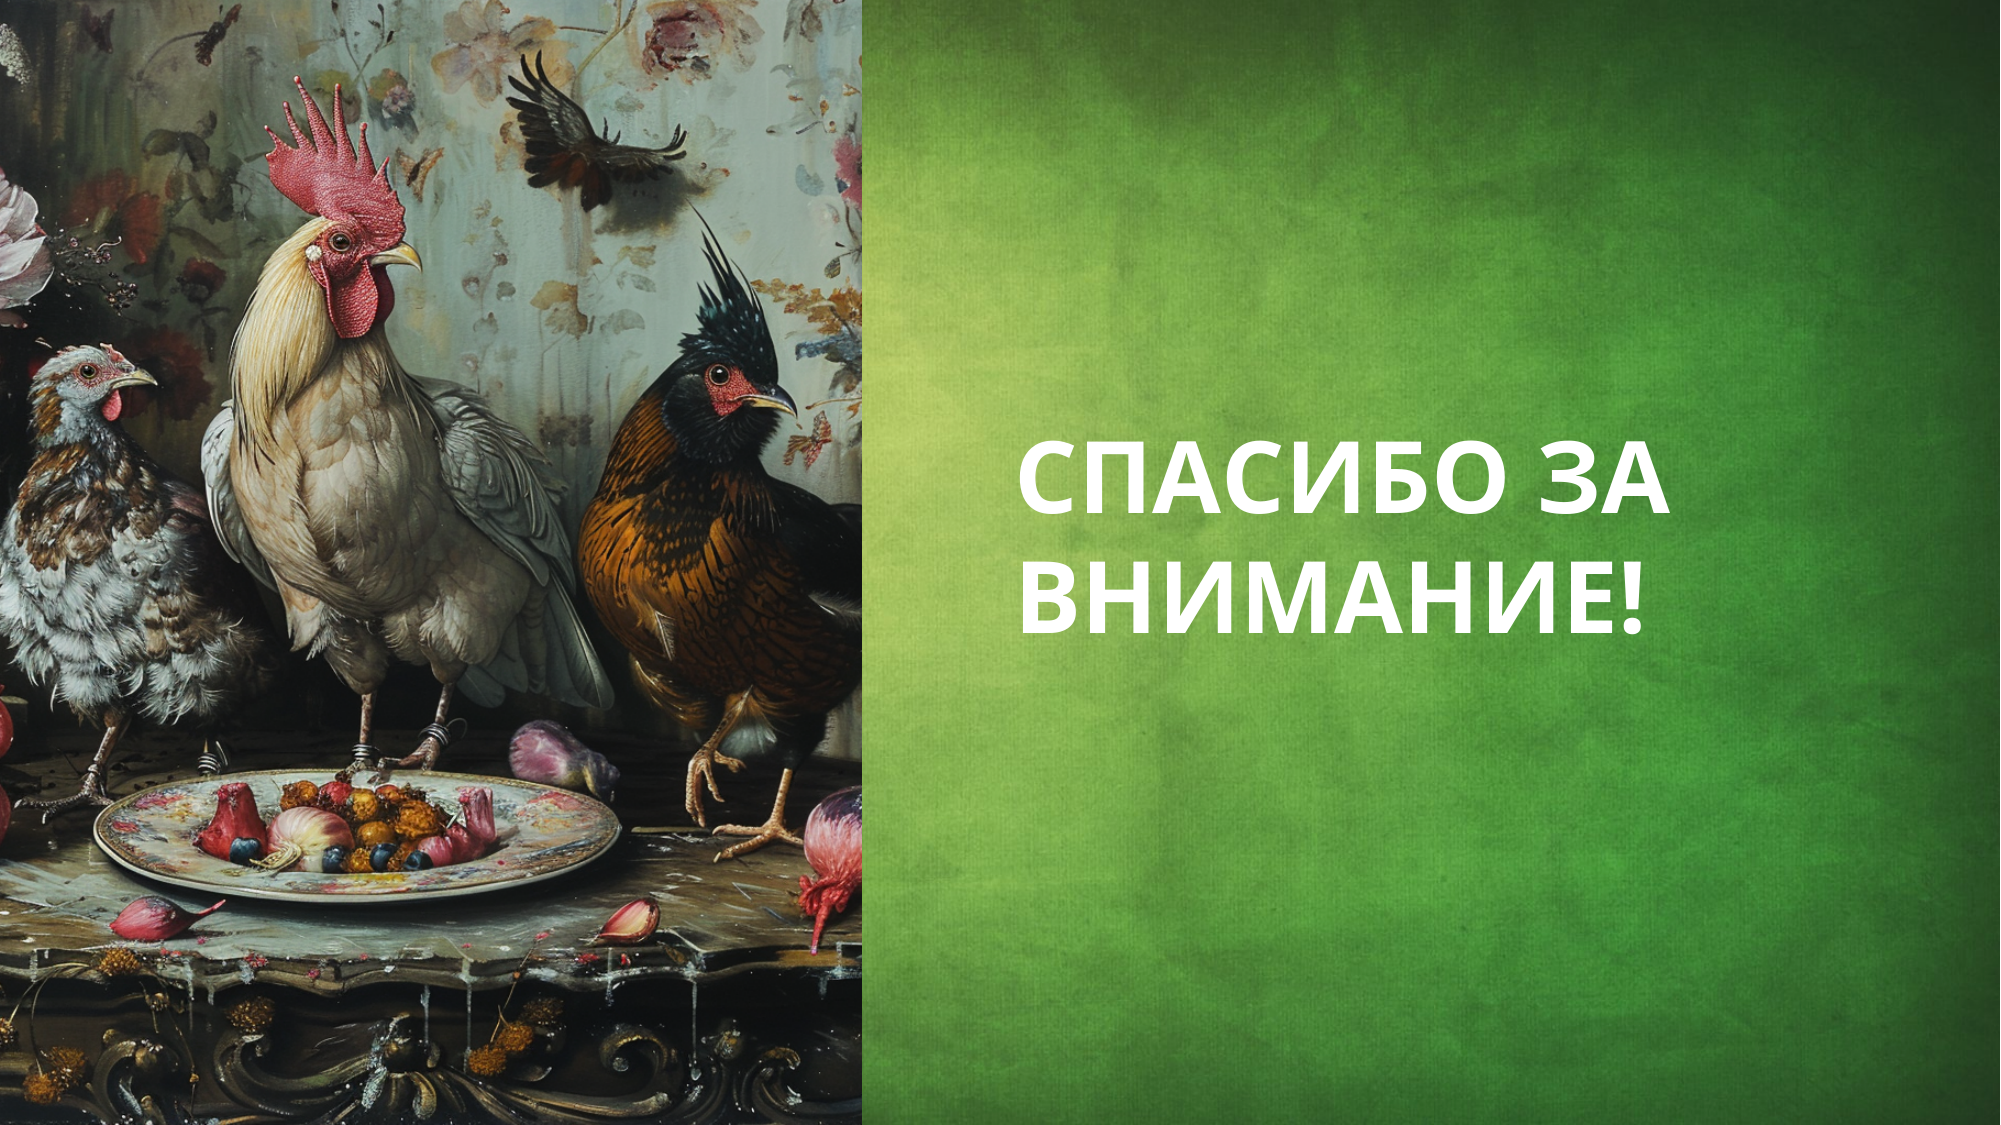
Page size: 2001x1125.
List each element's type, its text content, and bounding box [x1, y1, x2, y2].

picture [0, 0, 862, 1125]
text_box СПАСИБО ЗА ВНИМАНИЕ! [999, 406, 1904, 624]
